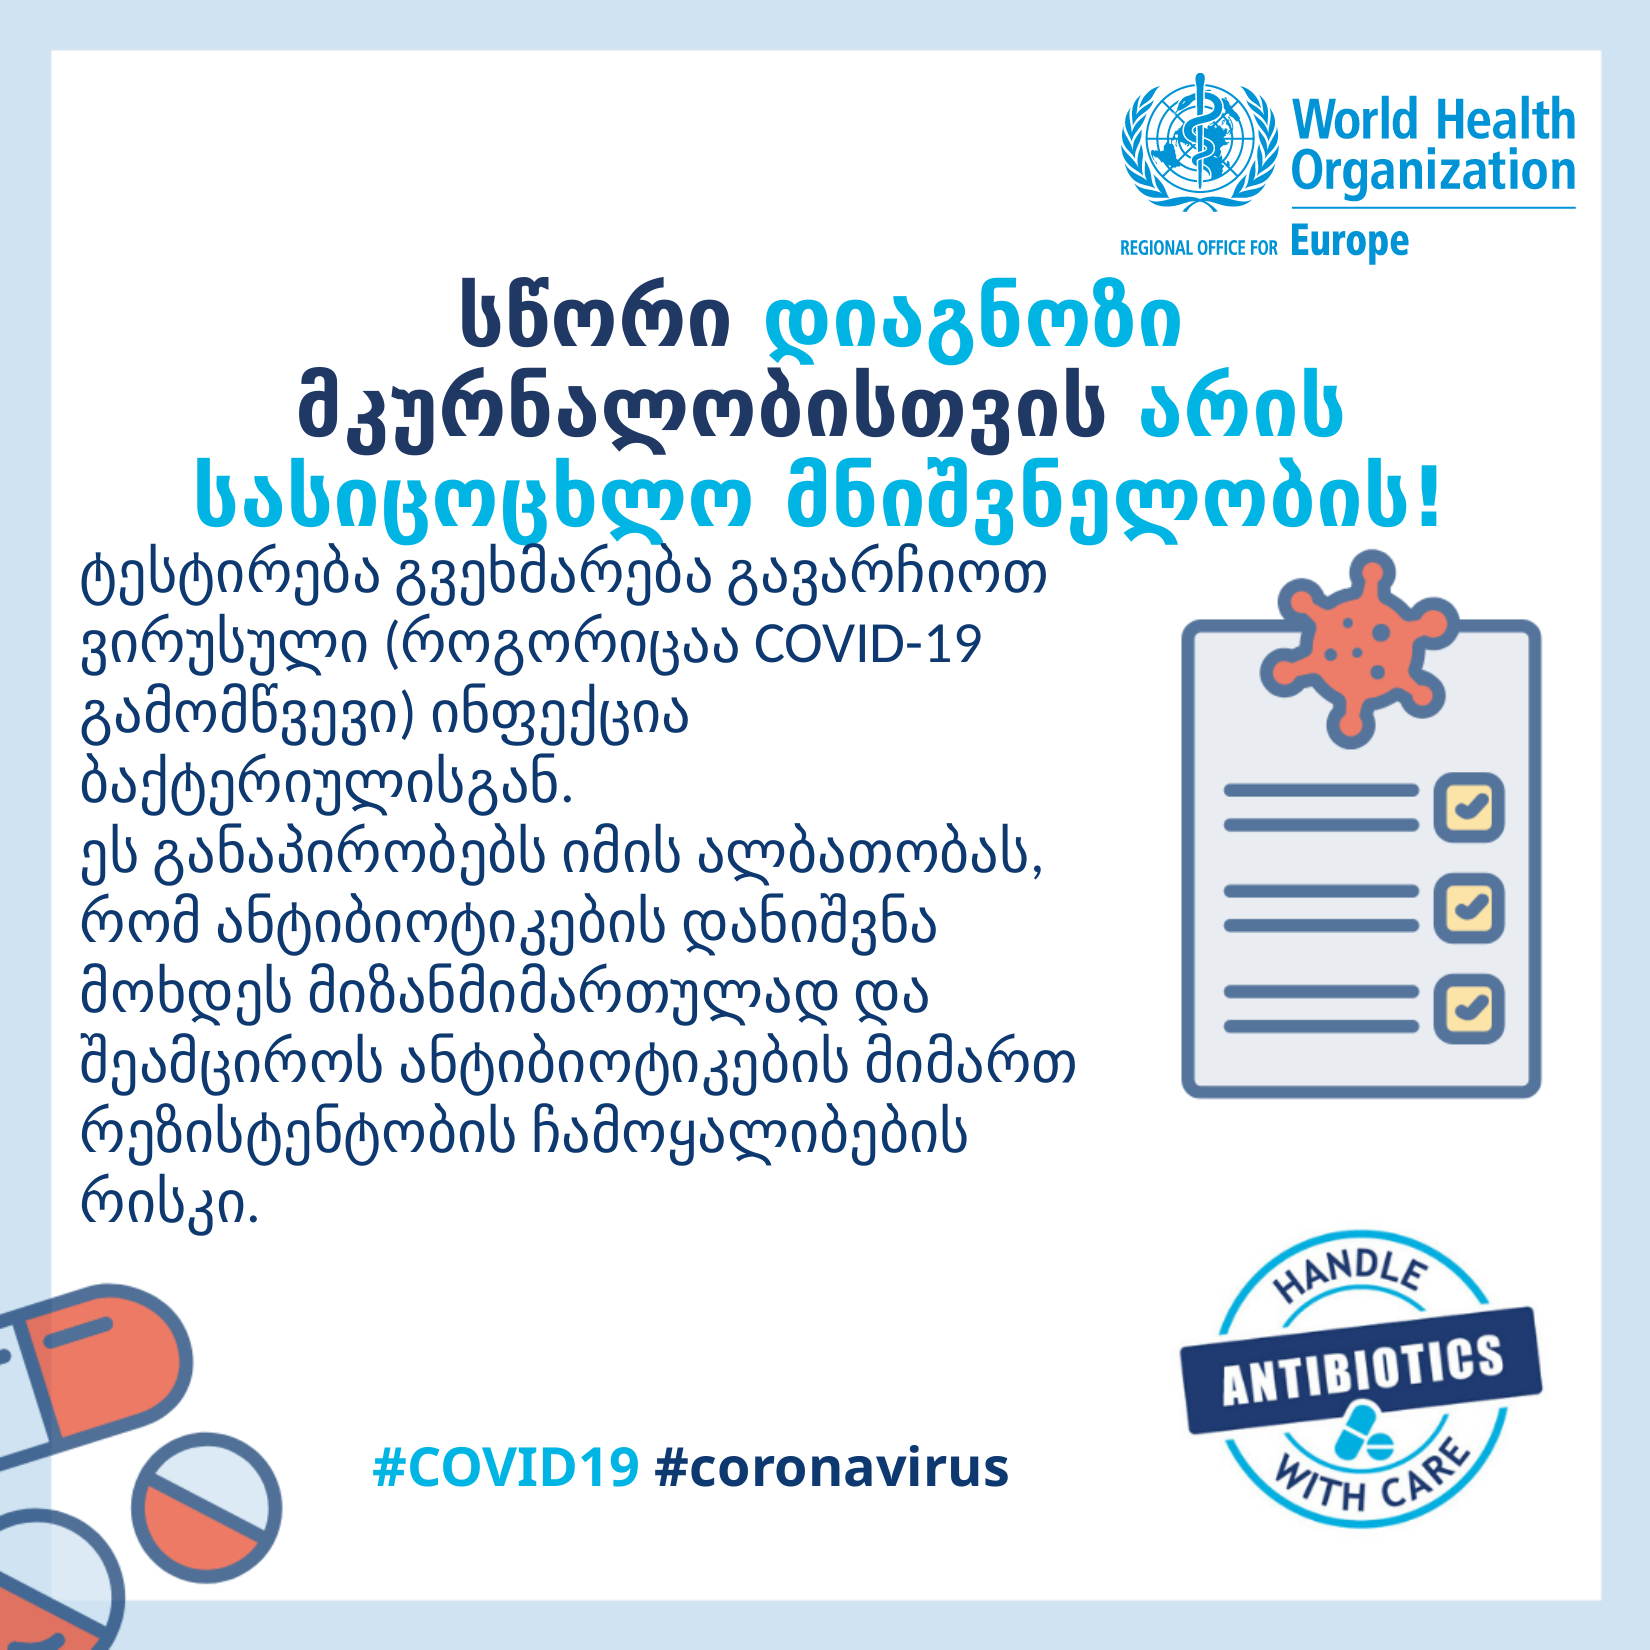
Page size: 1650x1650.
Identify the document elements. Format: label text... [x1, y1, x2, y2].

picture [0, 0, 1650, 1650]
text_box #COVID19 #coronavirus [357, 1395, 1137, 1506]
text_box სწორი დიაგნოზი მკურნალობისთვის არის სასიცოცხლო მნიშვნელობის! [64, 267, 1578, 503]
text_box ტესტირება გვეხმარება გავარჩიოთ ვირუსული (როგორიცაა COVID-19 გამომწვევი) ინფექცია ბაქტერიულისგან. ეს განაპირობებს იმის ალბათობას, რომ ანტიბიოტიკების დანიშვნა მოხდეს მიზანმიმართულად და შეამციროს ანტიბიოტიკების მიმართ რეზისტენტობის ჩამოყალიბების რისკი. [64, 527, 1173, 1418]
